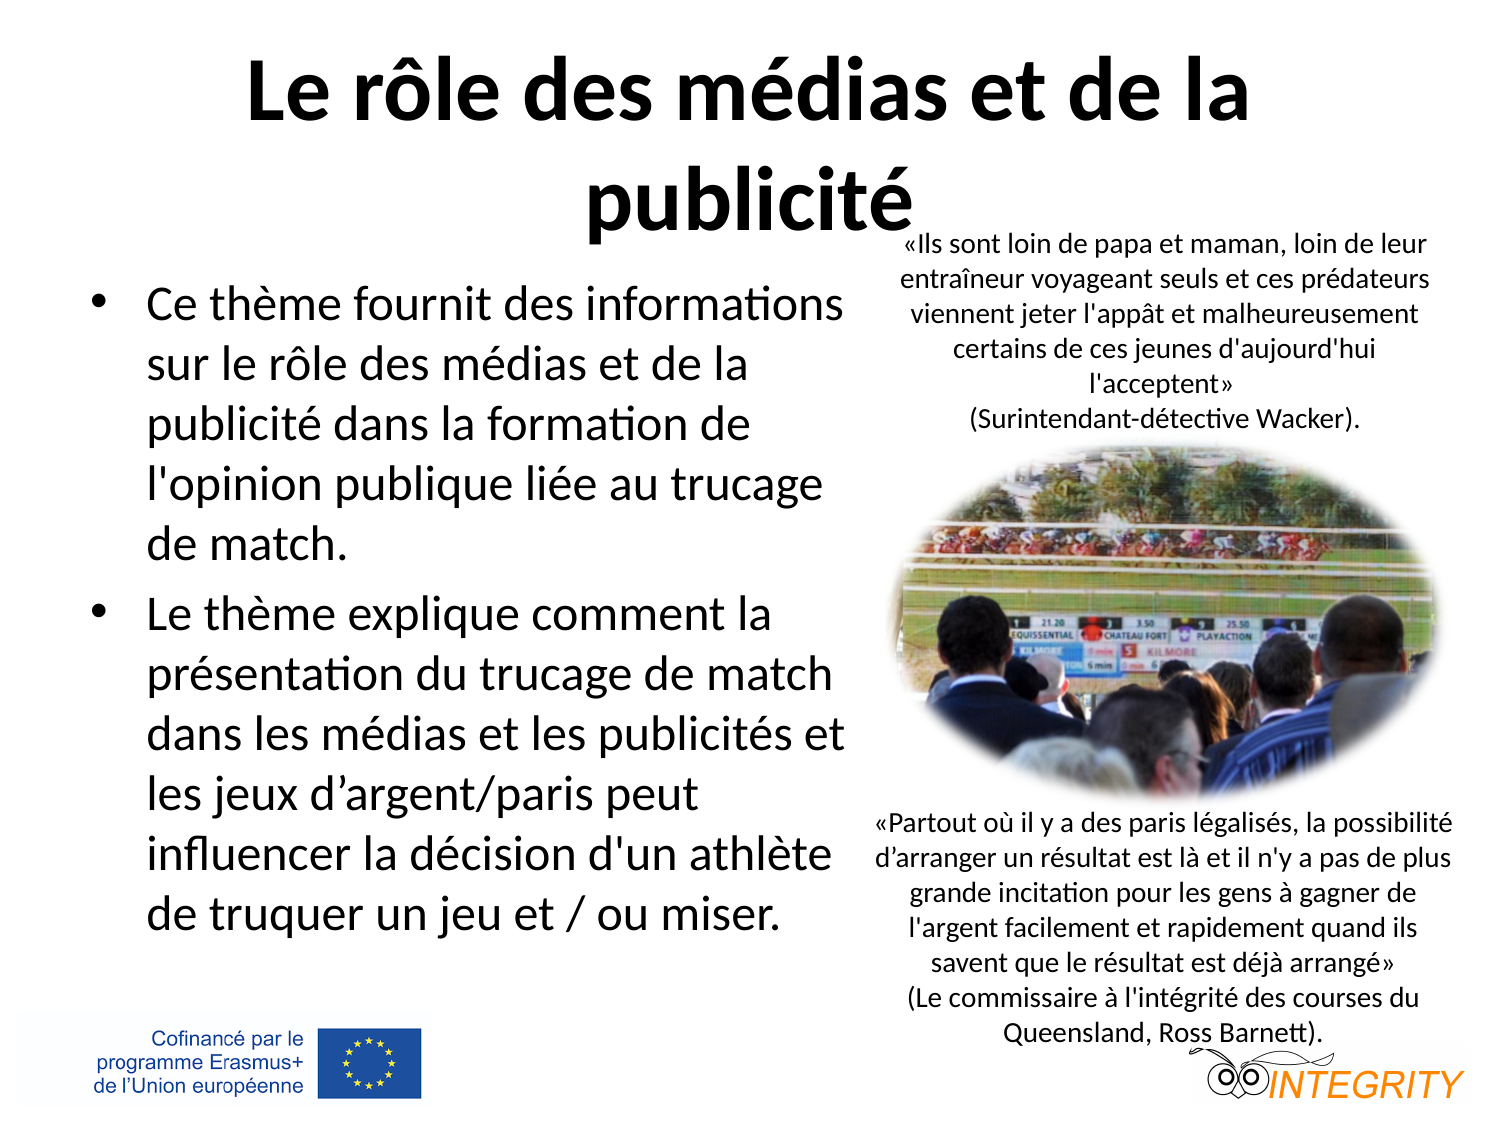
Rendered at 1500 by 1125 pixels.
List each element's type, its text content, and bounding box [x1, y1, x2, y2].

picture [17, 1011, 432, 1106]
text_box «Ils sont loin de papa et maman, loin de leur entraîneur voyageant seuls et ces prédateurs viennent jeter l'appât et malheureusement certains de ces jeunes d'aujourd'hui l'acceptent» (Surintendant-détective Wacker). [879, 217, 1450, 428]
picture [876, 428, 1451, 811]
picture [1187, 1056, 1471, 1106]
text_box «Partout où il y a des paris légalisés, la possibilité d’arranger un résultat est là et il n'y a pas de plus grande incitation pour les gens à gagner de l'argent facilement et rapidement quand ils savent que le résultat est déjà arrangé» (Le commissaire à l'intégrité des courses du Queensland, Ross Barnett). [856, 796, 1471, 1056]
list Ce thème fournit des informations sur le rôle des médias et de la publicité dans la formation de l'opinion publique liée au trucage de match. Le thème explique comment la présentation du trucage de match dans les médias et les publicités et les jeux d’argent/paris peut influencer la décision d'un athlète de truquer un jeu et / ou miser. [74, 262, 879, 1006]
title Le rôle des médias et de la publicité [74, 44, 1426, 233]
